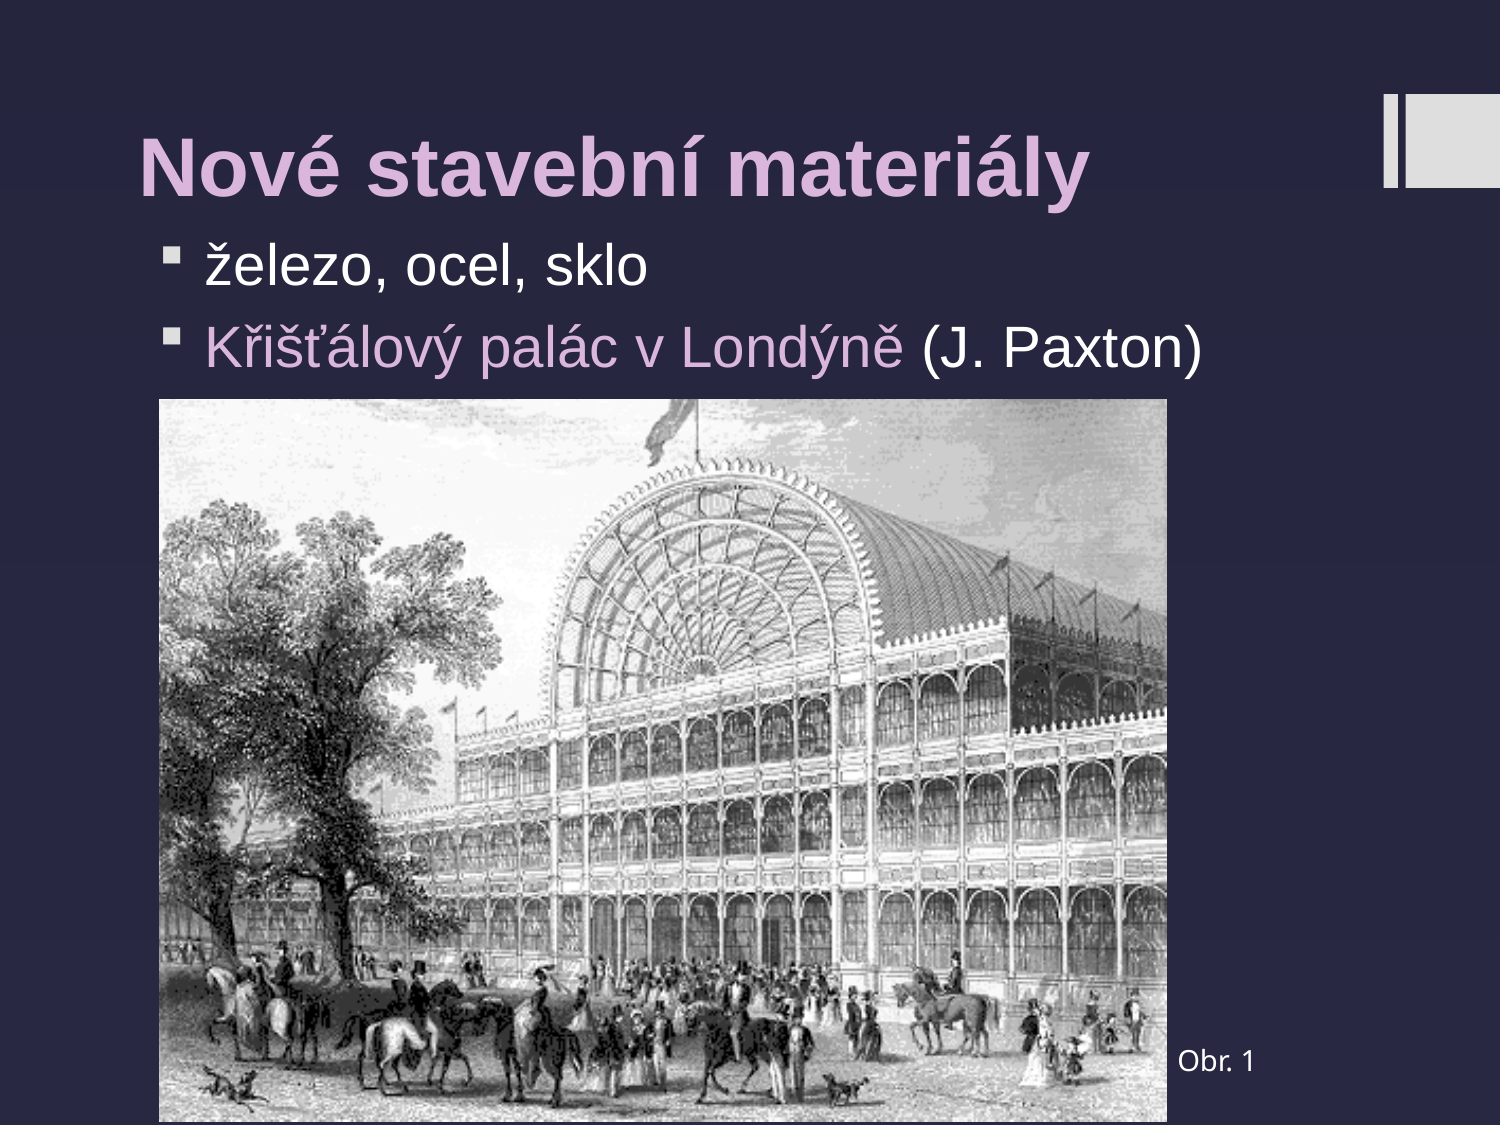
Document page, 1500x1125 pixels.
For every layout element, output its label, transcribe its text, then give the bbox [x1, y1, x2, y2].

list železo, ocel, sklo Křišťálový palác v Londýně (J. Paxton) [135, 219, 1236, 390]
title Nové stavební materiály [123, 30, 1324, 221]
text_box Obr. 1 [1173, 1034, 1273, 1085]
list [158, 398, 1168, 1122]
